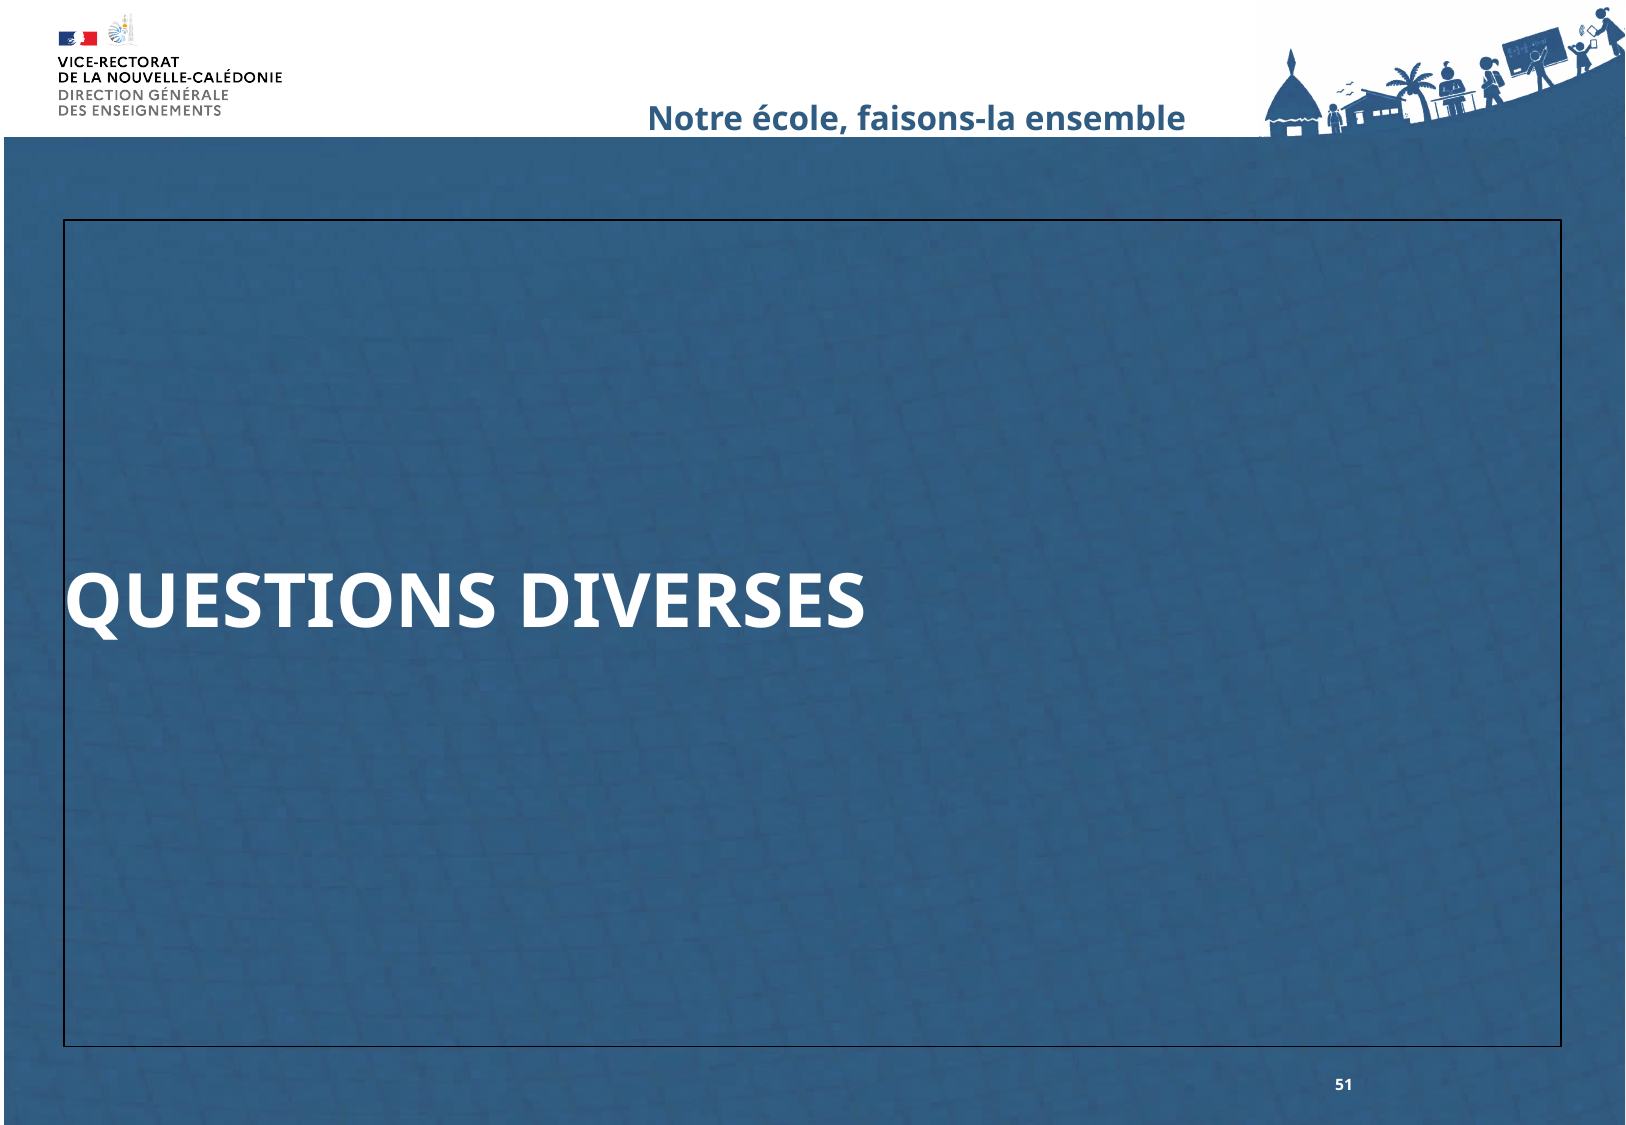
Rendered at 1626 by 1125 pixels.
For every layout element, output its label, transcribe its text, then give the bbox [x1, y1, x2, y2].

picture [44, 0, 293, 131]
picture [4, 0, 1626, 1125]
title QUESTIONS DIVERSES [63, 219, 1562, 1047]
slide_number 51 [1113, 1046, 1354, 1125]
